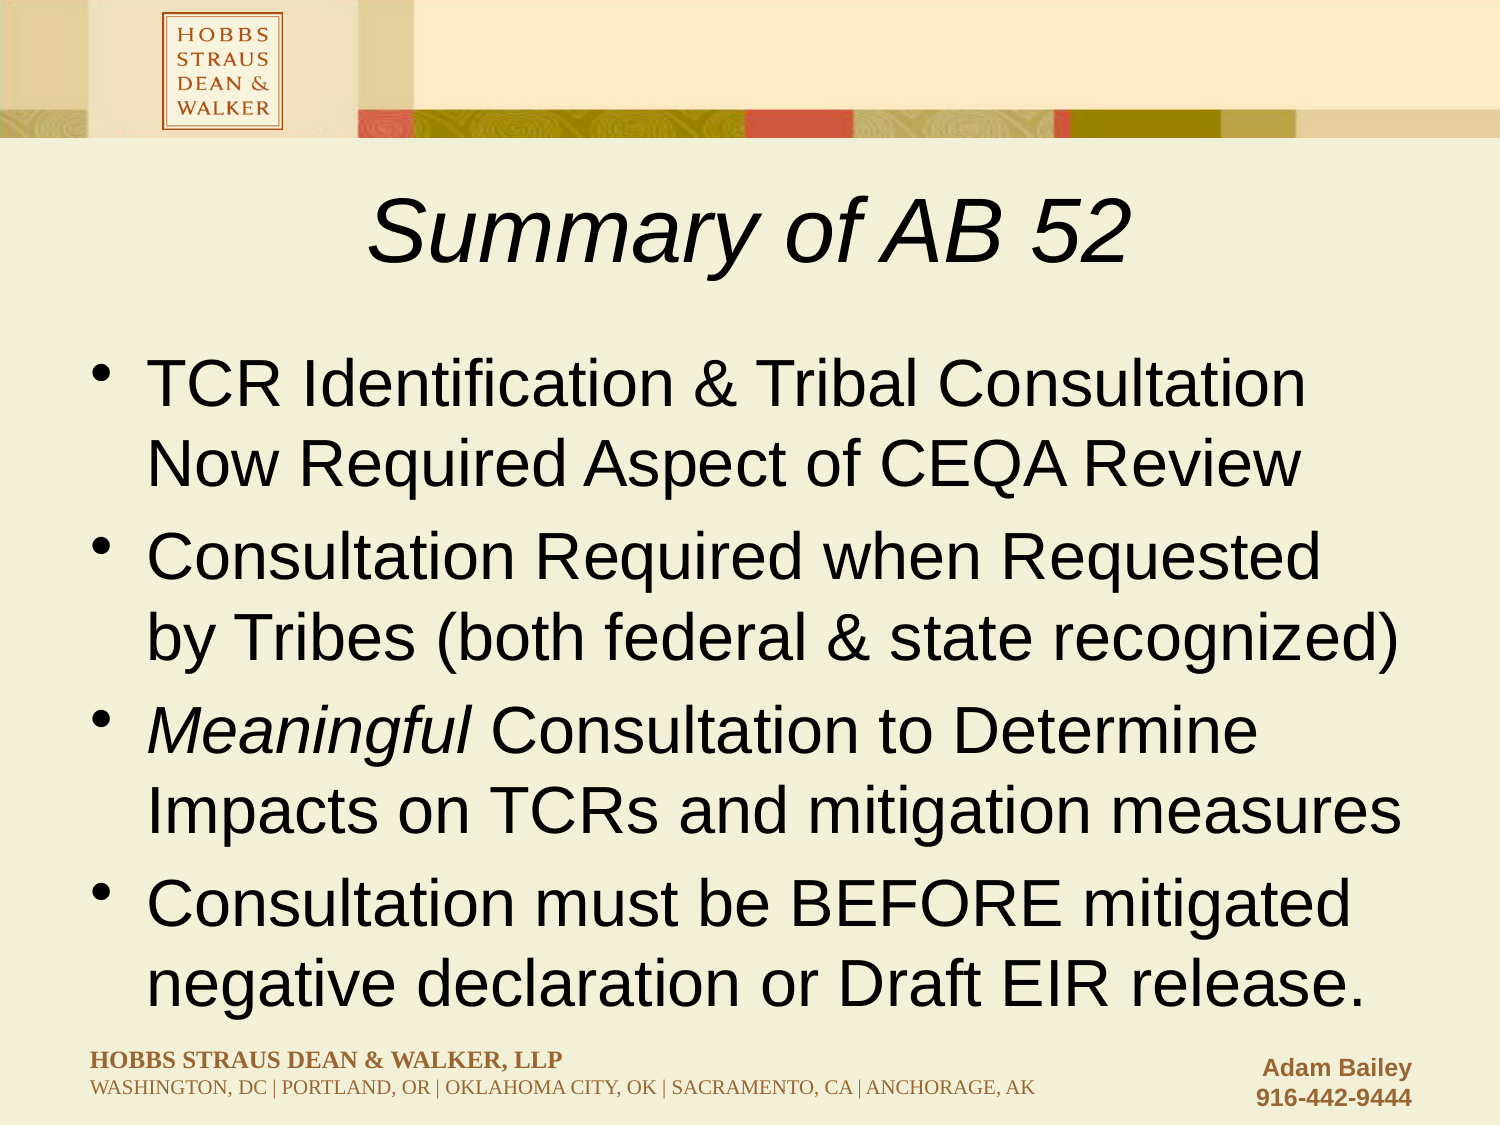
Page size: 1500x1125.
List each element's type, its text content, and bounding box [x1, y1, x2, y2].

picture [0, 0, 1500, 138]
title Summary of AB 52 [75, 149, 1425, 303]
list TCR Identification & Tribal Consultation Now Required Aspect of CEQA Review Consultation Required when Requested by Tribes (both federal & state recognized) Meaningful Consultation to Determine Impacts on TCRs and mitigation measures Consultation must be BEFORE mitigated negative declaration or Draft EIR release. [75, 332, 1425, 1025]
